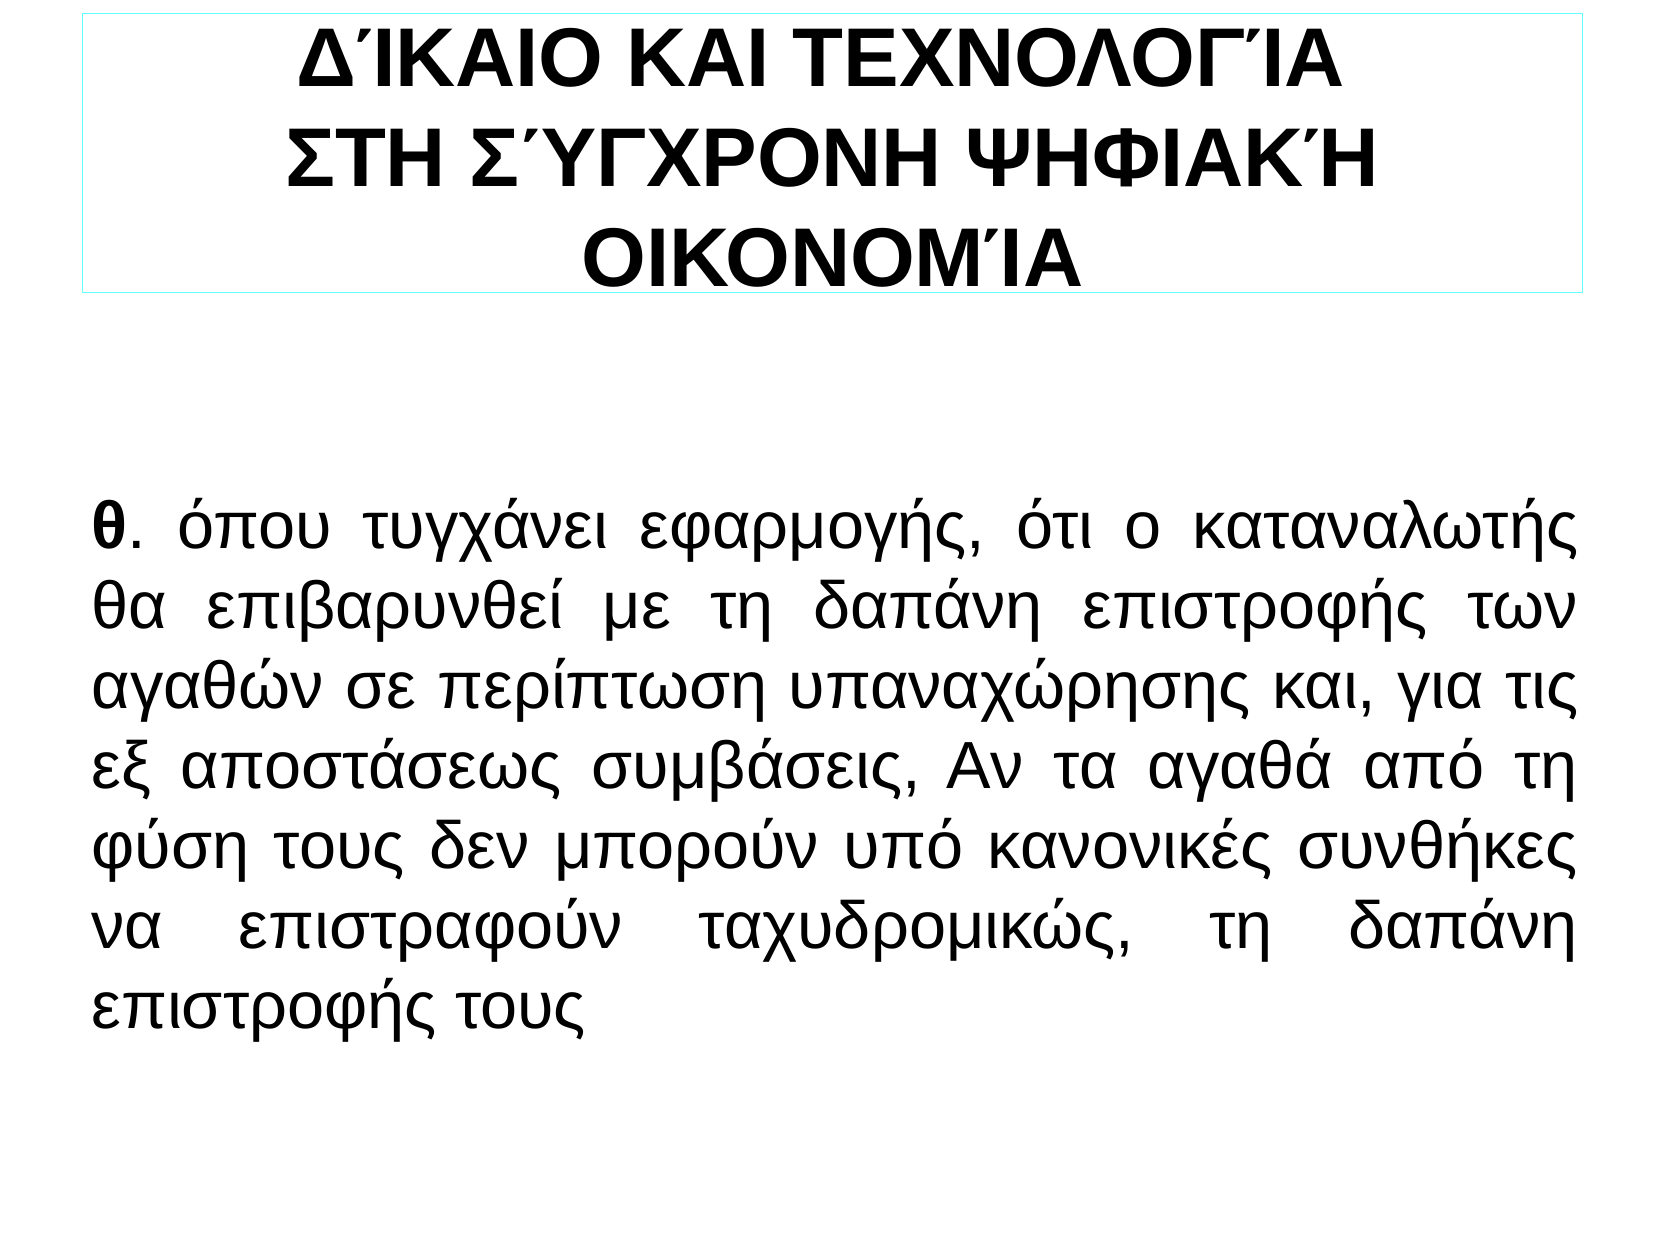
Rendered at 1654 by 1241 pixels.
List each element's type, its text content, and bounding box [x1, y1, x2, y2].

text_box θ. όπου τυγχάνει εφαρμογής, ότι ο καταναλωτής θα επιβαρυνθεί με τη δαπάνη επιστροφής των αγαθών σε περίπτωση υπαναχώρησης και, για τις εξ αποστάσεως συμβάσεις, Αν τα αγαθά από τη φύση τους δεν μπορούν υπό κανονικές συνθήκες να επιστραφούν ταχυδρομικώς, τη δαπάνη επιστροφής τους [91, 352, 1580, 1172]
text_box ΔΊΚΑΙΟ ΚΑΙ ΤΕΧΝΟΛΟΓΊΑ ΣΤΗ ΣΎΓΧΡΟΝΗ ΨΗΦΙΑΚΉ ΟΙΚΟΝΟΜΊΑ [82, 13, 1583, 293]
